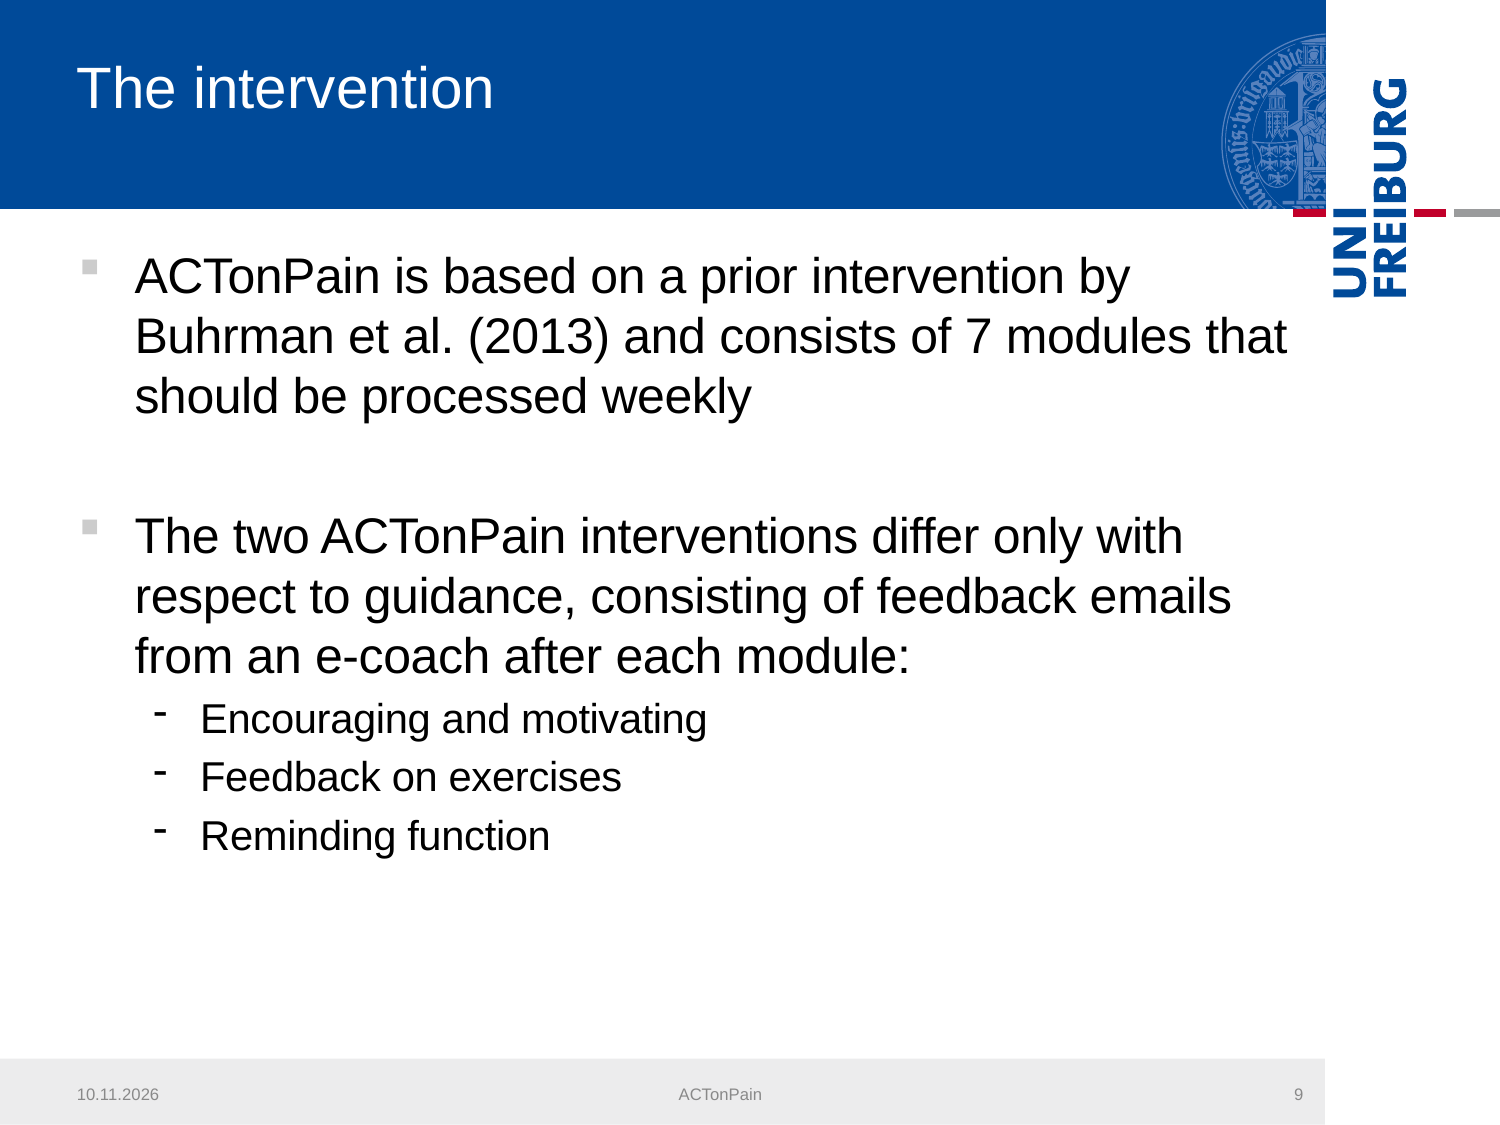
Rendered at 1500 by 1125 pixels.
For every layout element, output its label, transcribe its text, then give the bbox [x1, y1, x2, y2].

slide_number 9 [1234, 1074, 1304, 1114]
list ACTonPain is based on a prior intervention by Buhrman et al. (2013) and consists of 7 modules that should be processed weekly The two ACTonPain interventions differ only with respect to guidance, consisting of feedback emails from an e-coach after each module: Encouraging and motivating Feedback on exercises Reminding function [78, 243, 1324, 1023]
title The intervention [76, 50, 1235, 169]
footer ACTonPain [230, 1074, 1211, 1114]
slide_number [76, 1074, 207, 1114]
